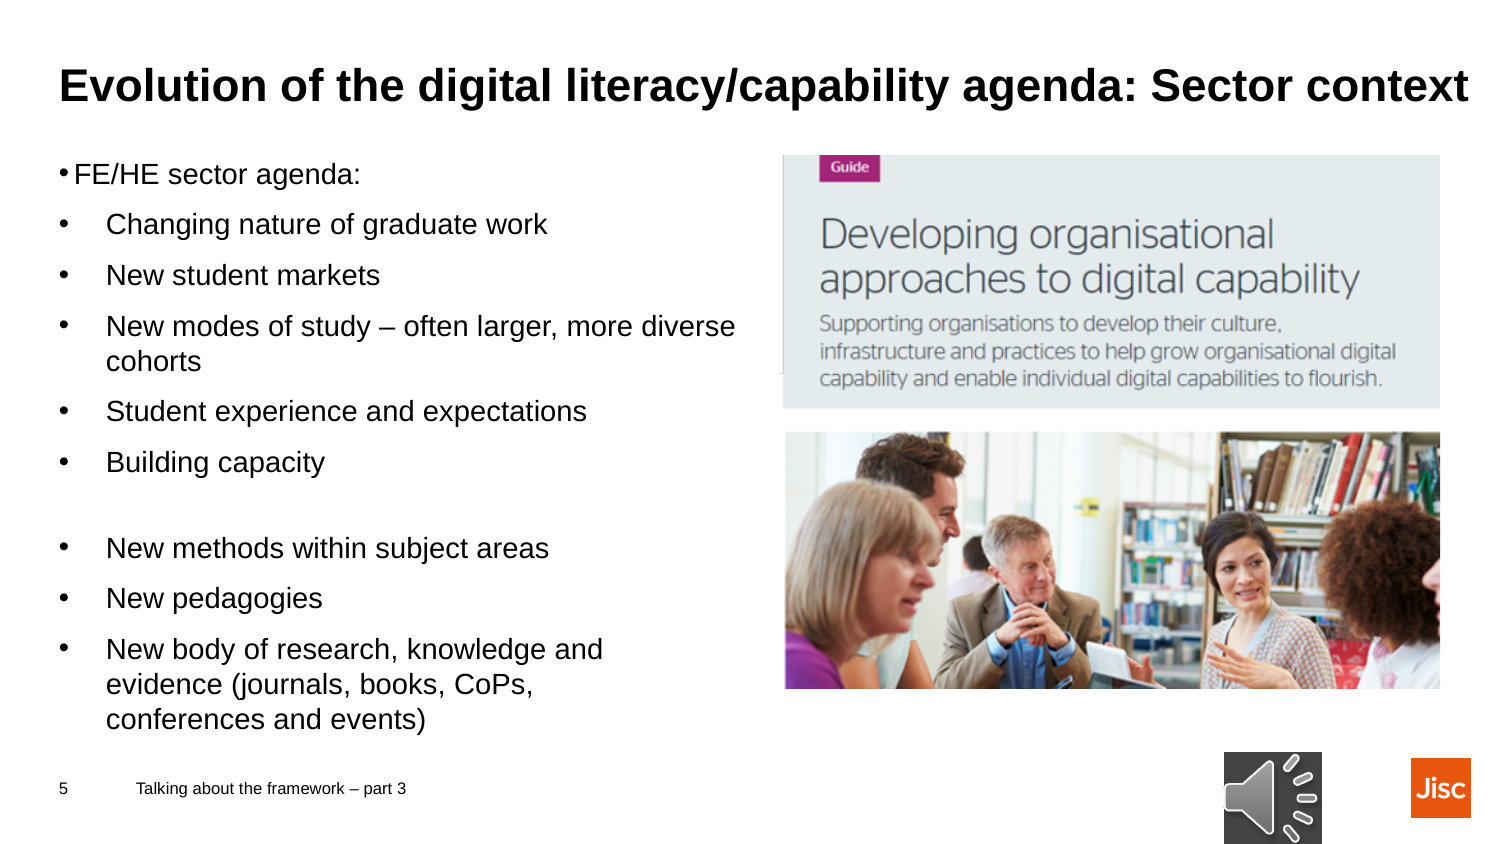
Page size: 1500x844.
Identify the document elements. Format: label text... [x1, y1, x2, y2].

title Evolution of the digital literacy/capability agenda: Sector context [58, 55, 1500, 112]
list FE/HE sector agenda: Changing nature of graduate work New student markets New modes of study – often larger, more diverse cohorts Student experience and expectations Building capacity New methods within subject areas New pedagogies New body of research, knowledge and evidence (journals, books, CoPs, conferences and events) [58, 155, 775, 759]
picture [1411, 758, 1471, 818]
picture [779, 155, 1441, 689]
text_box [1222, 751, 1323, 844]
footer Talking about the framework – part 3 [135, 759, 734, 818]
slide_number 5 [58, 759, 92, 818]
